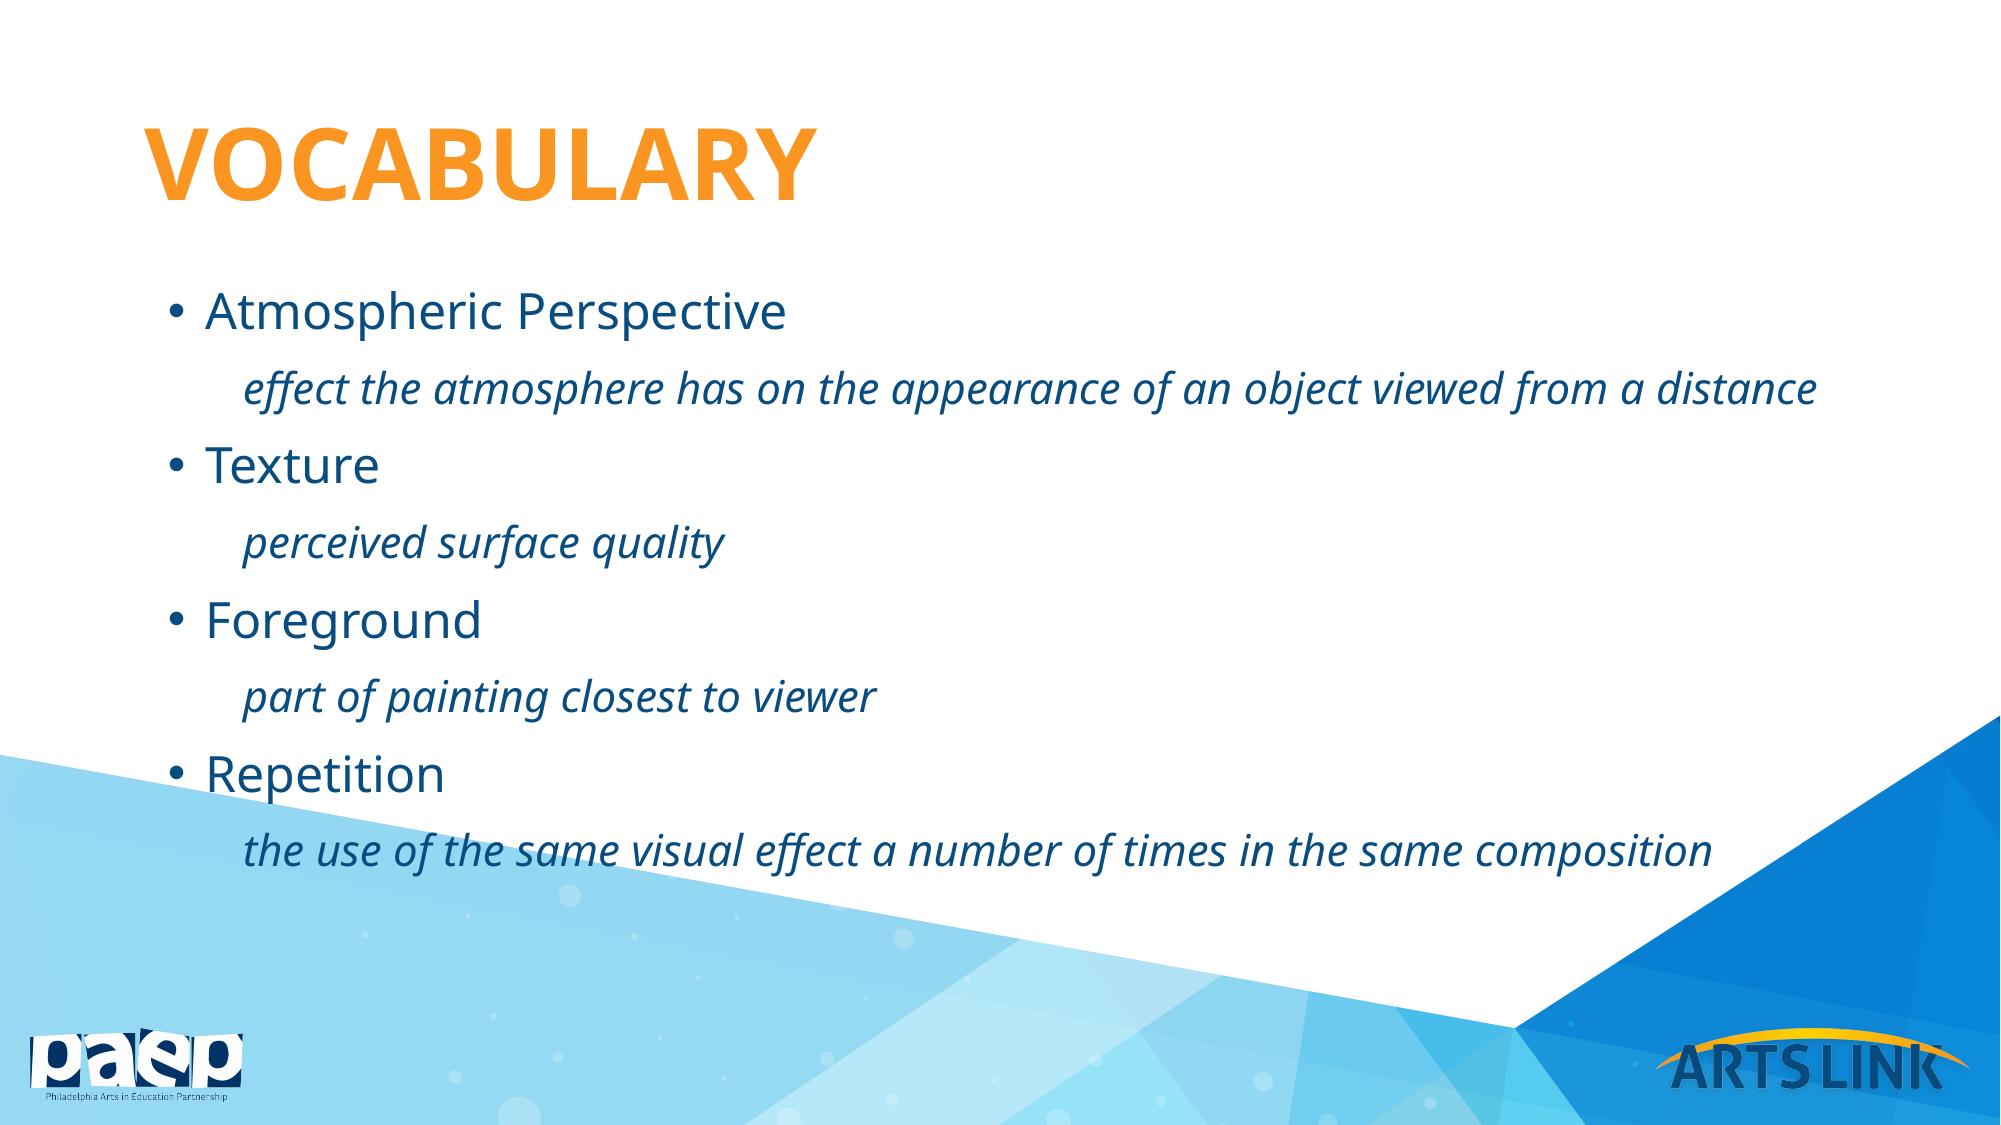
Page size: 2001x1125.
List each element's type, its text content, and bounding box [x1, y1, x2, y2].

title vocabulary [136, 59, 1863, 278]
list Atmospheric Perspective effect the atmosphere has on the appearance of an object viewed from a distance Texture perceived surface quality Foreground part of painting closest to viewer Repetition the use of the same visual effect a number of times in the same composition [159, 271, 1886, 987]
picture [0, 0, 2001, 1125]
